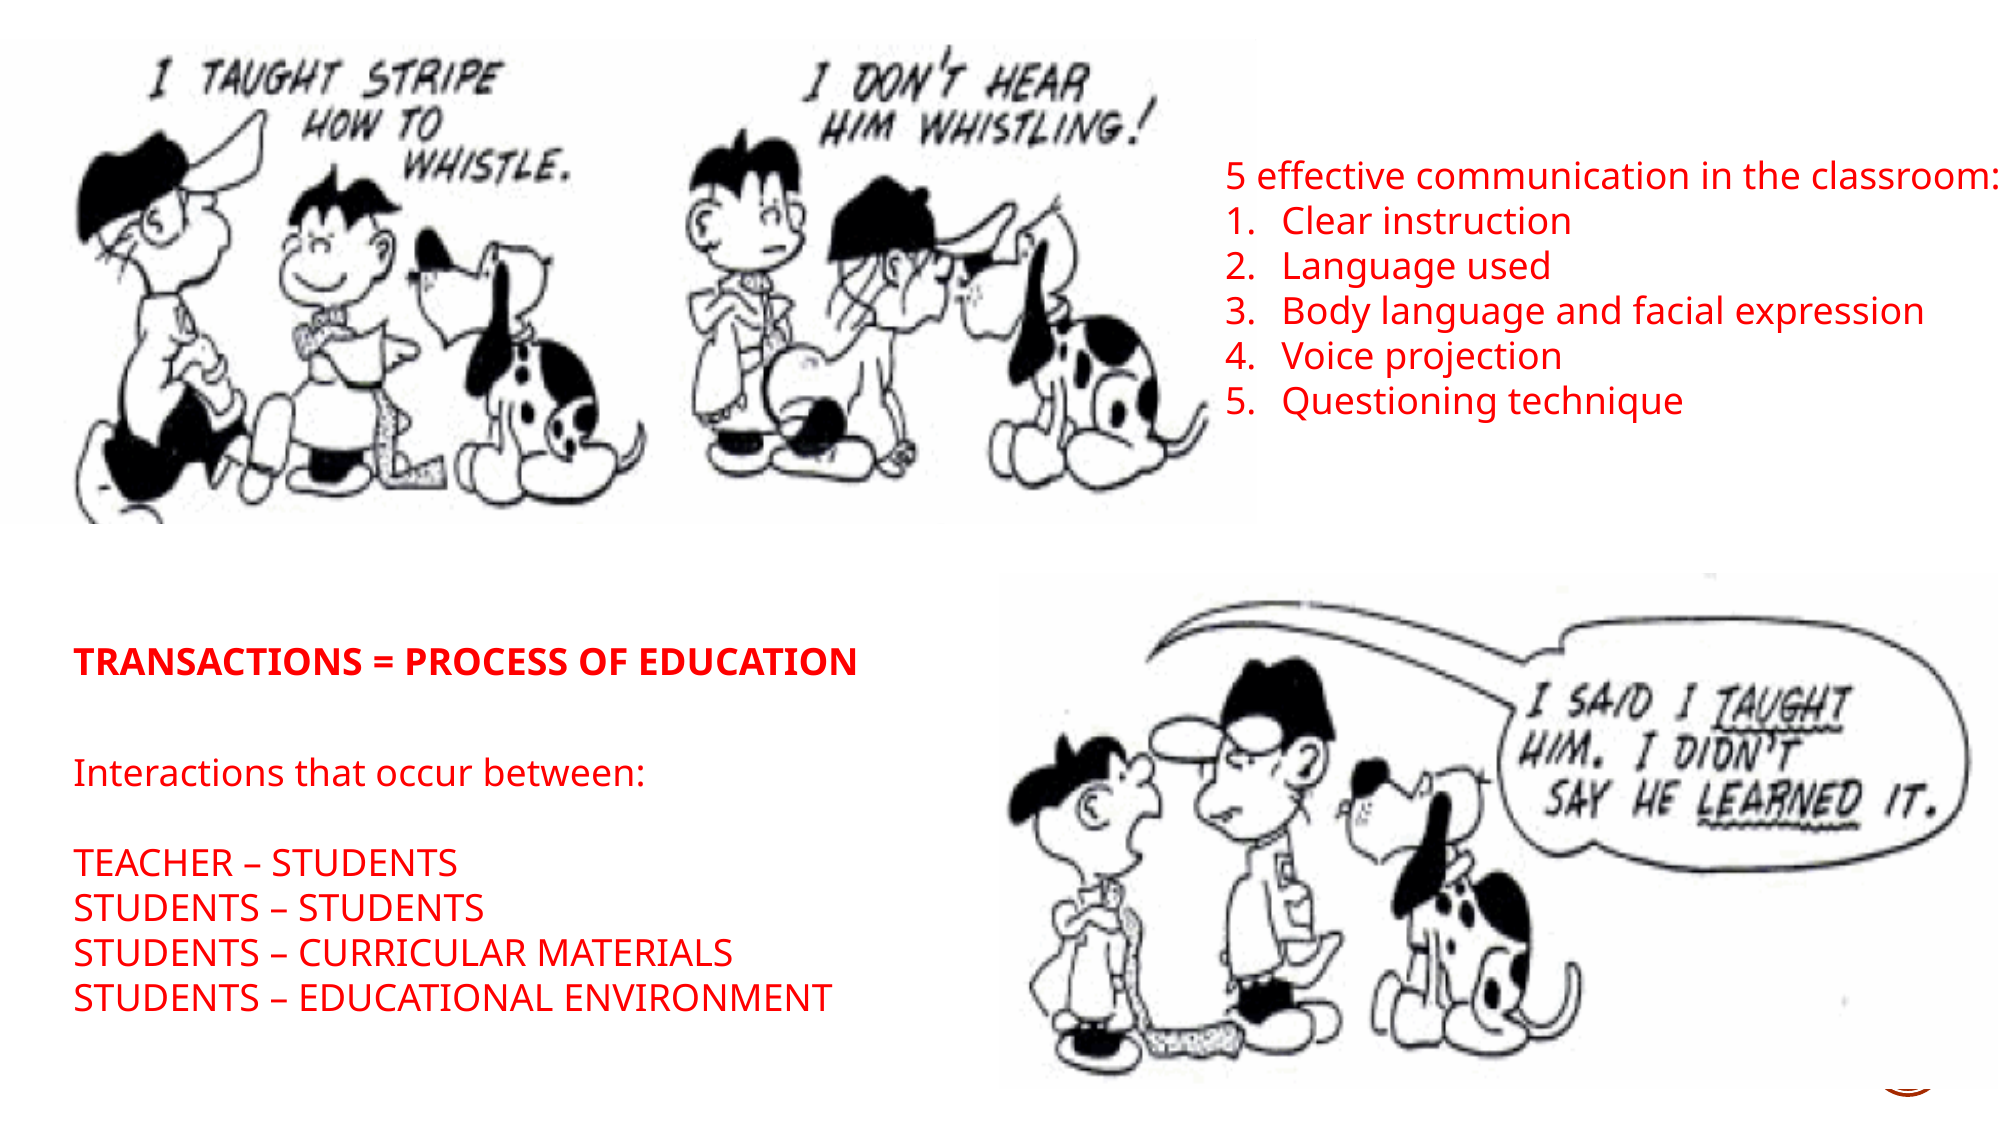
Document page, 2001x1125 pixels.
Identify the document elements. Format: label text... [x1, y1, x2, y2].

picture [999, 573, 1998, 1089]
text_box TRANSACTIONS = PROCESS OF EDUCATION [58, 630, 976, 690]
text_box 5 effective communication in the classroom: Clear instruction Language used Body language and facial expression Voice projection Questioning technique [1257, 145, 2000, 430]
picture [0, 40, 1257, 524]
text_box Interactions that occur between: TEACHER – STUDENTS STUDENTS – STUDENTS STUDENTS – CURRICULAR MATERIALS STUDENTS – EDUCATIONAL ENVIRONMENT [58, 741, 935, 1026]
